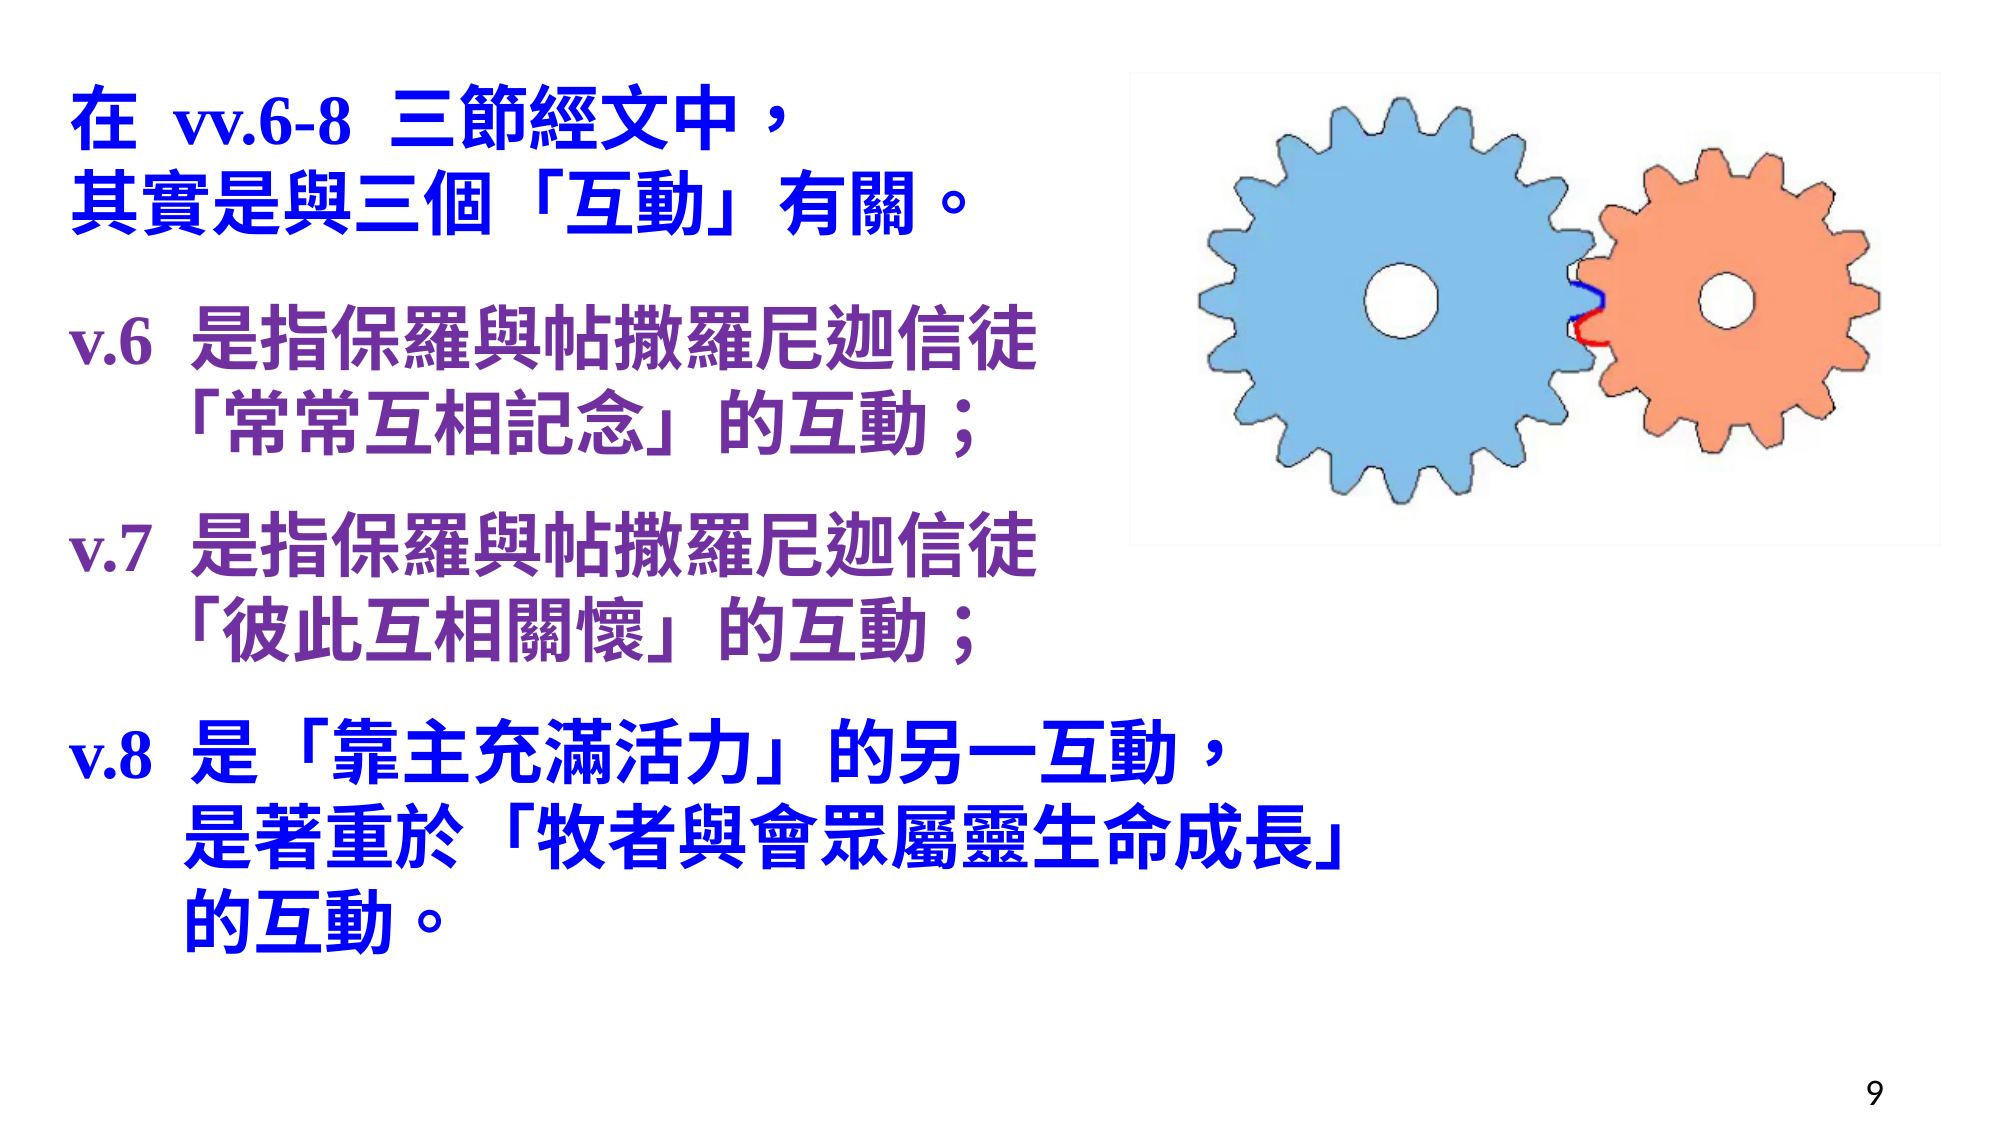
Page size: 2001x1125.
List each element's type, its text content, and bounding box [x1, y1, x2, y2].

picture [1129, 72, 1941, 546]
text_box 9 [1850, 1060, 1922, 1121]
text_box 在 vv.6-8 三節經文中， 其實是與三個「互動」有關。 v.6 是指保羅與帖撒羅尼迦信徒 「常常互相記念」的互動； v.7 是指保羅與帖撒羅尼迦信徒 「彼此互相關懷」的互動； v.8 是「靠主充滿活力」的另一互動， 是著重於「牧者與會眾屬靈生命成長」 的互動。 [55, 66, 1721, 971]
